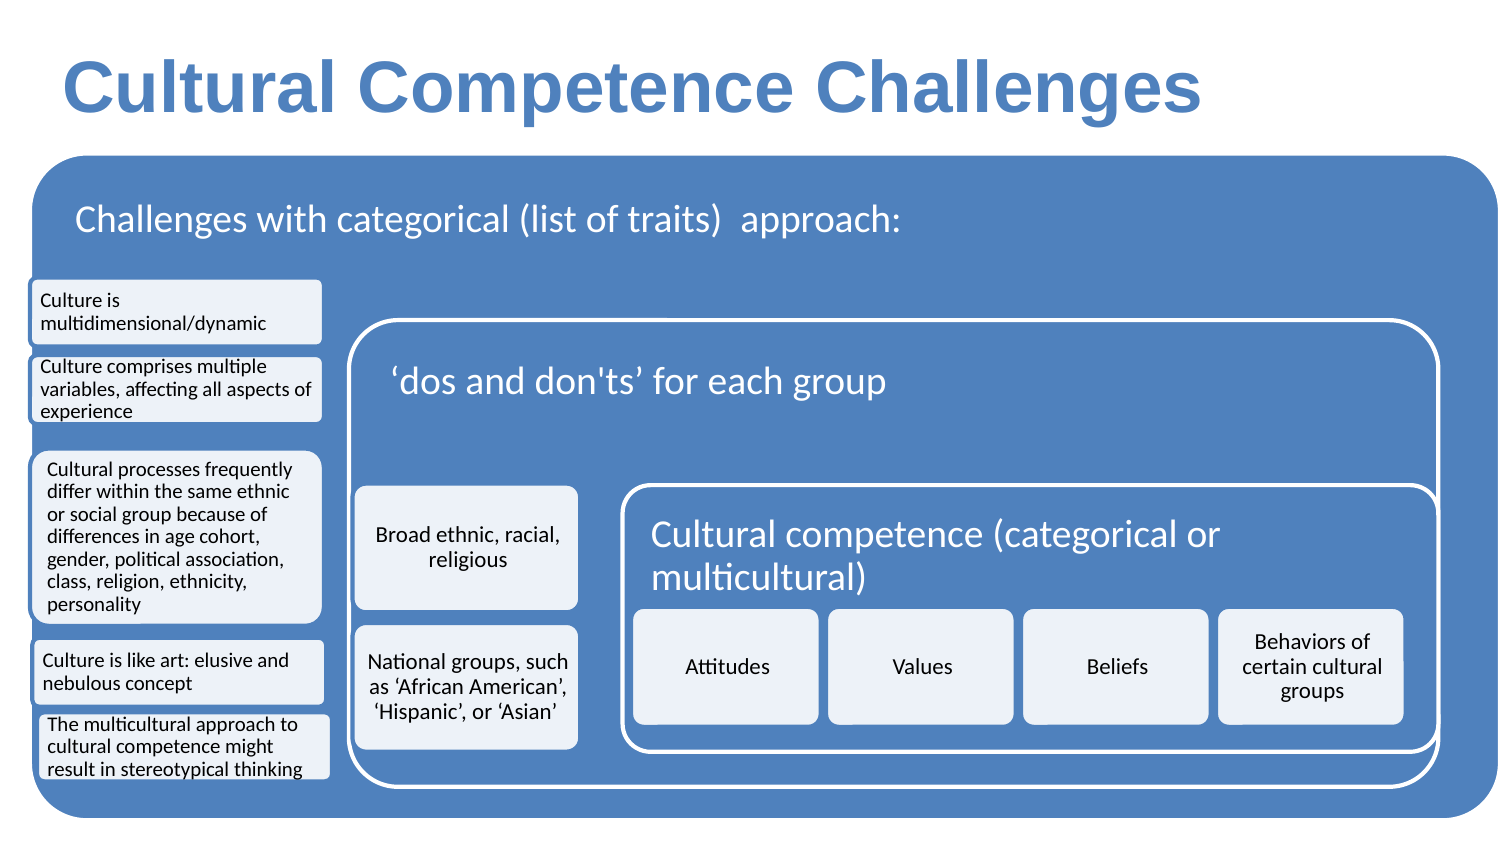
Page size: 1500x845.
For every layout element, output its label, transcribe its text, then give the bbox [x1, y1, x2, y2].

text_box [29, 153, 1500, 821]
title Cultural Competence Challenges [47, 12, 1398, 151]
